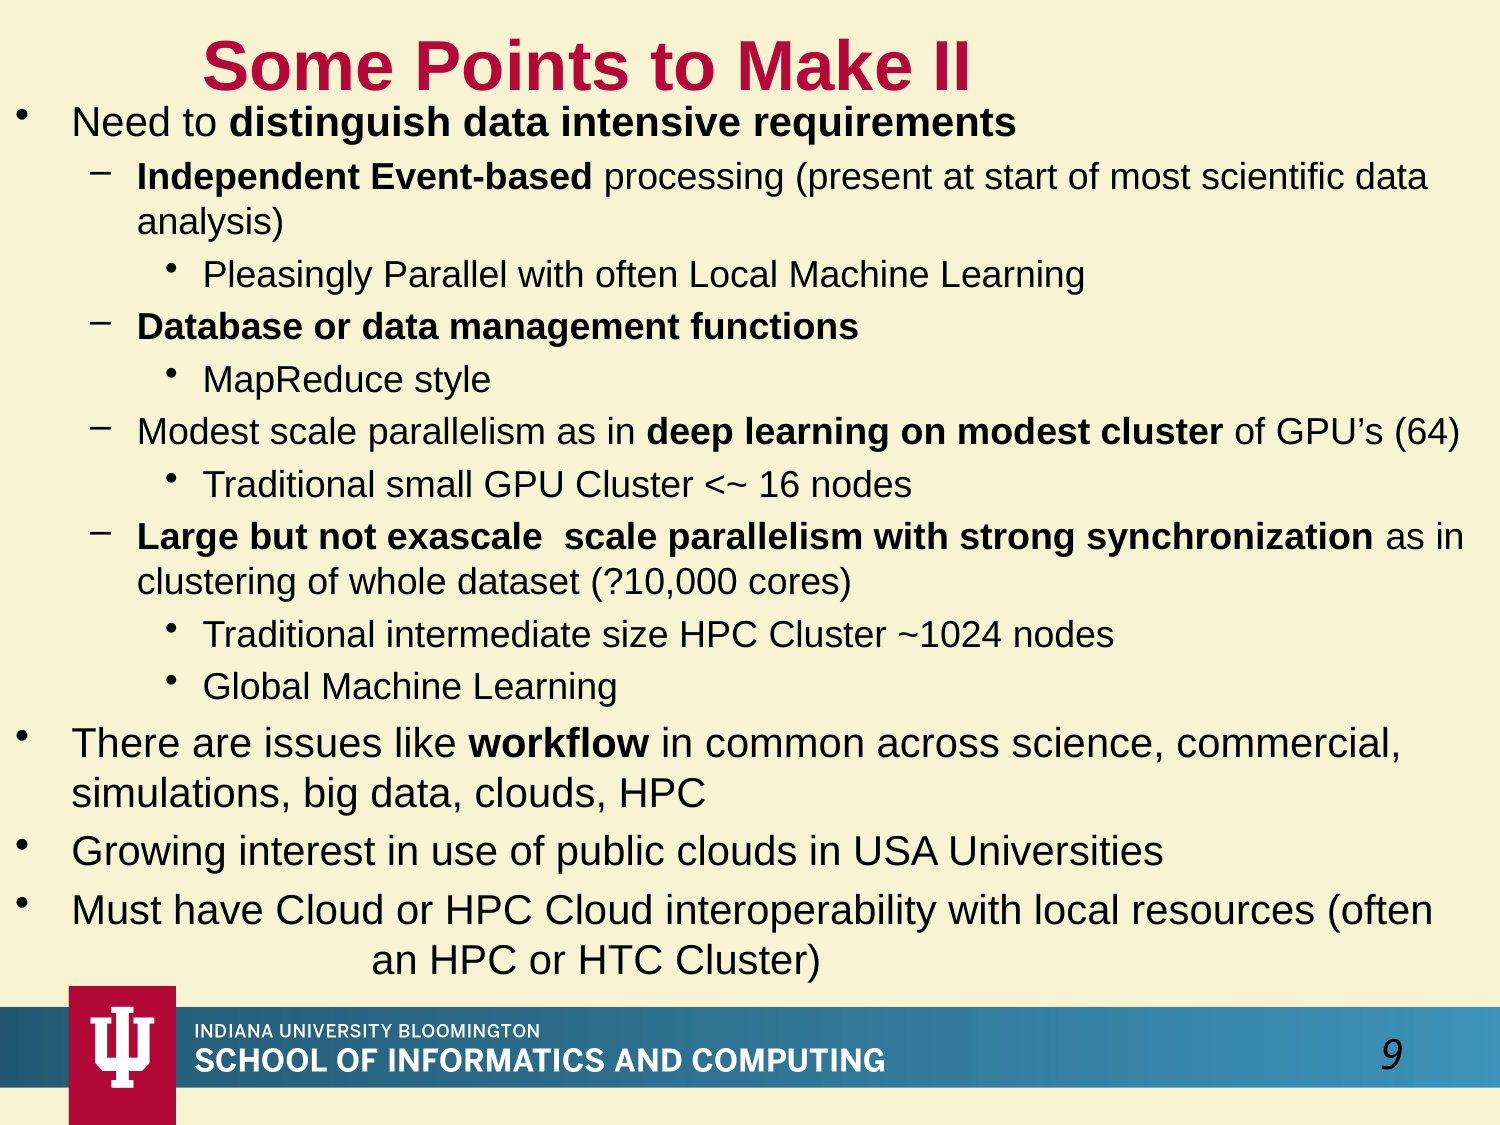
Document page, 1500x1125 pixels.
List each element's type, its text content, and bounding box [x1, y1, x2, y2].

title Some Points to Make II [187, 0, 1497, 125]
picture [0, 986, 1500, 1125]
slide_number 9 [1365, 1032, 1474, 1081]
list Need to distinguish data intensive requirements Independent Event-based processing (present at start of most scientific data analysis) Pleasingly Parallel with often Local Machine Learning Database or data management functions MapReduce style Modest scale parallelism as in deep learning on modest cluster of GPU’s (64) Traditional small GPU Cluster <~ 16 nodes Large but not exascale scale parallelism with strong synchronization as in clustering of whole dataset (?10,000 cores) Traditional intermediate size HPC Cluster ~1024 nodes Global Machine Learning There are issues like workflow in common across science, commercial, simulations, big data, clouds, HPC Growing interest in use of public clouds in USA Universities Must have Cloud or HPC Cloud interoperability with local resources (often an HPC or HTC Cluster) [0, 87, 1488, 937]
